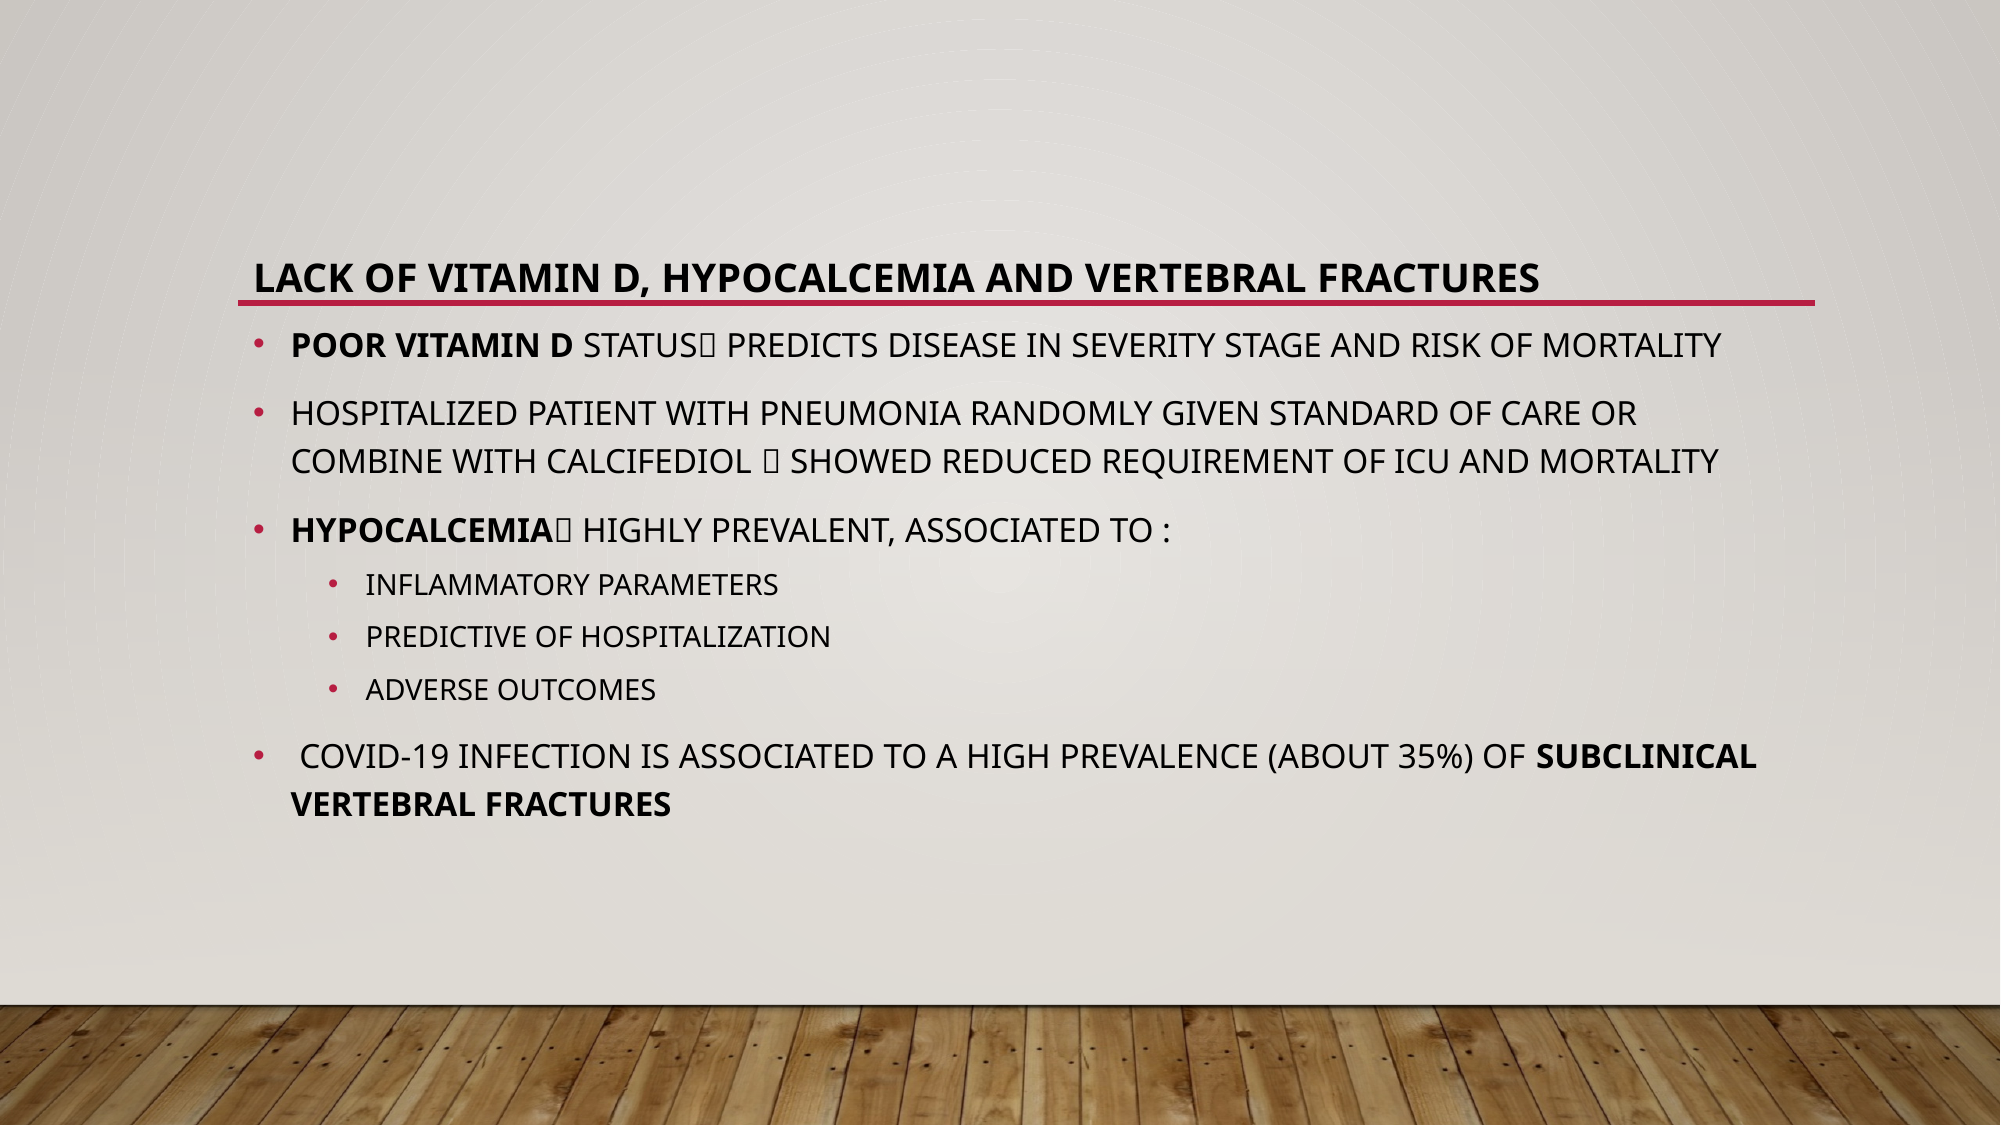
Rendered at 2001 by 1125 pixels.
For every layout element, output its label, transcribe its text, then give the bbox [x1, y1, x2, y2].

title LACK OF VITAMIN d, HYPOCALCEMIA AND VERTEBRAL FRACTURES [238, 250, 1814, 308]
list POOR VITAMIN D STATUS PREDICTS DISEASE IN SEVERITY STAGE AND RISK OF MORTALITY HOSPITALIZED PATIENT WITH PNEUMONIA RANDOMLY GIVEN STANDARD OF CARE OR COMBINE WITH CALCIFEDIOL  SHOWED REDUCED REQUIREMENT OF ICU AND MORTALITY HYPOCALCEMIA HIGHLY PREVALENT, ASSOCIATED TO : INFLAMMATORY PARAMETERS PREDICTIVE OF HOSPITALIZATION ADVERSE OUTCOMES COVID-19 INFECTION IS ASSOCIATED TO A HIGH PREVALENCE (ABOUT 35%) OF SUBCLINICAL VERTEBRAL FRACTURES [238, 308, 1814, 856]
picture [0, 1005, 2000, 1125]
